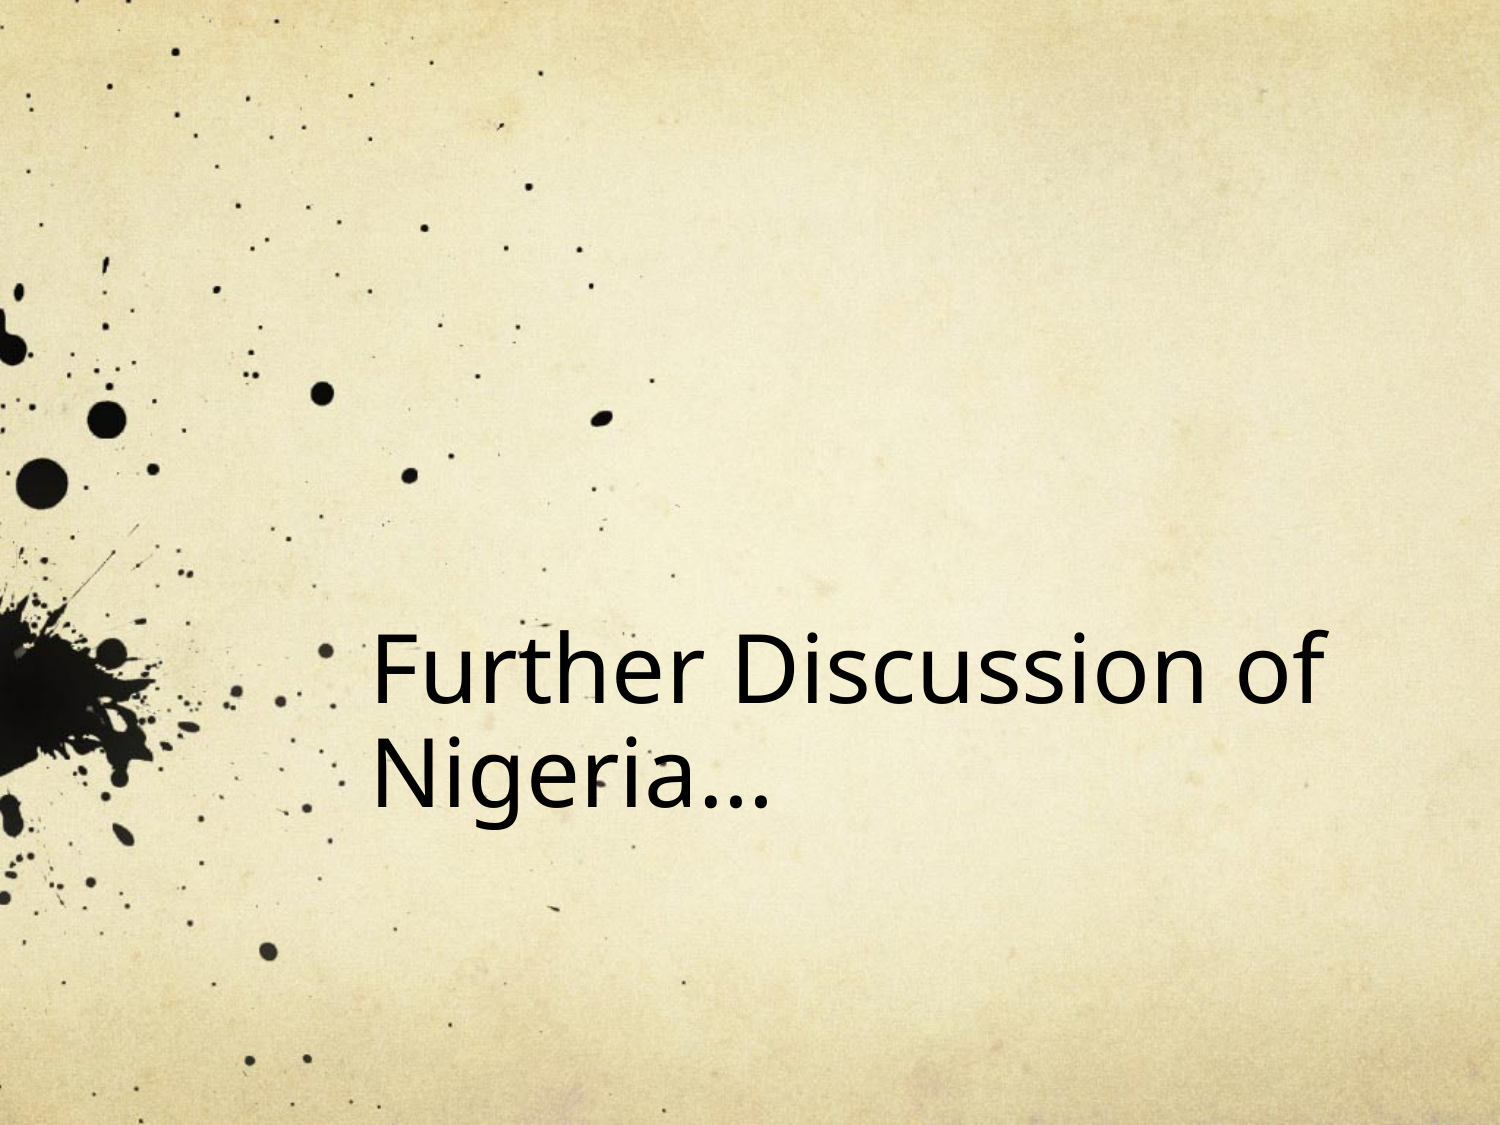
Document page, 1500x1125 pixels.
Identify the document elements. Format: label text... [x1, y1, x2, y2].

picture [0, 0, 1500, 1125]
title Further Discussion of Nigeria… [362, 512, 1425, 827]
